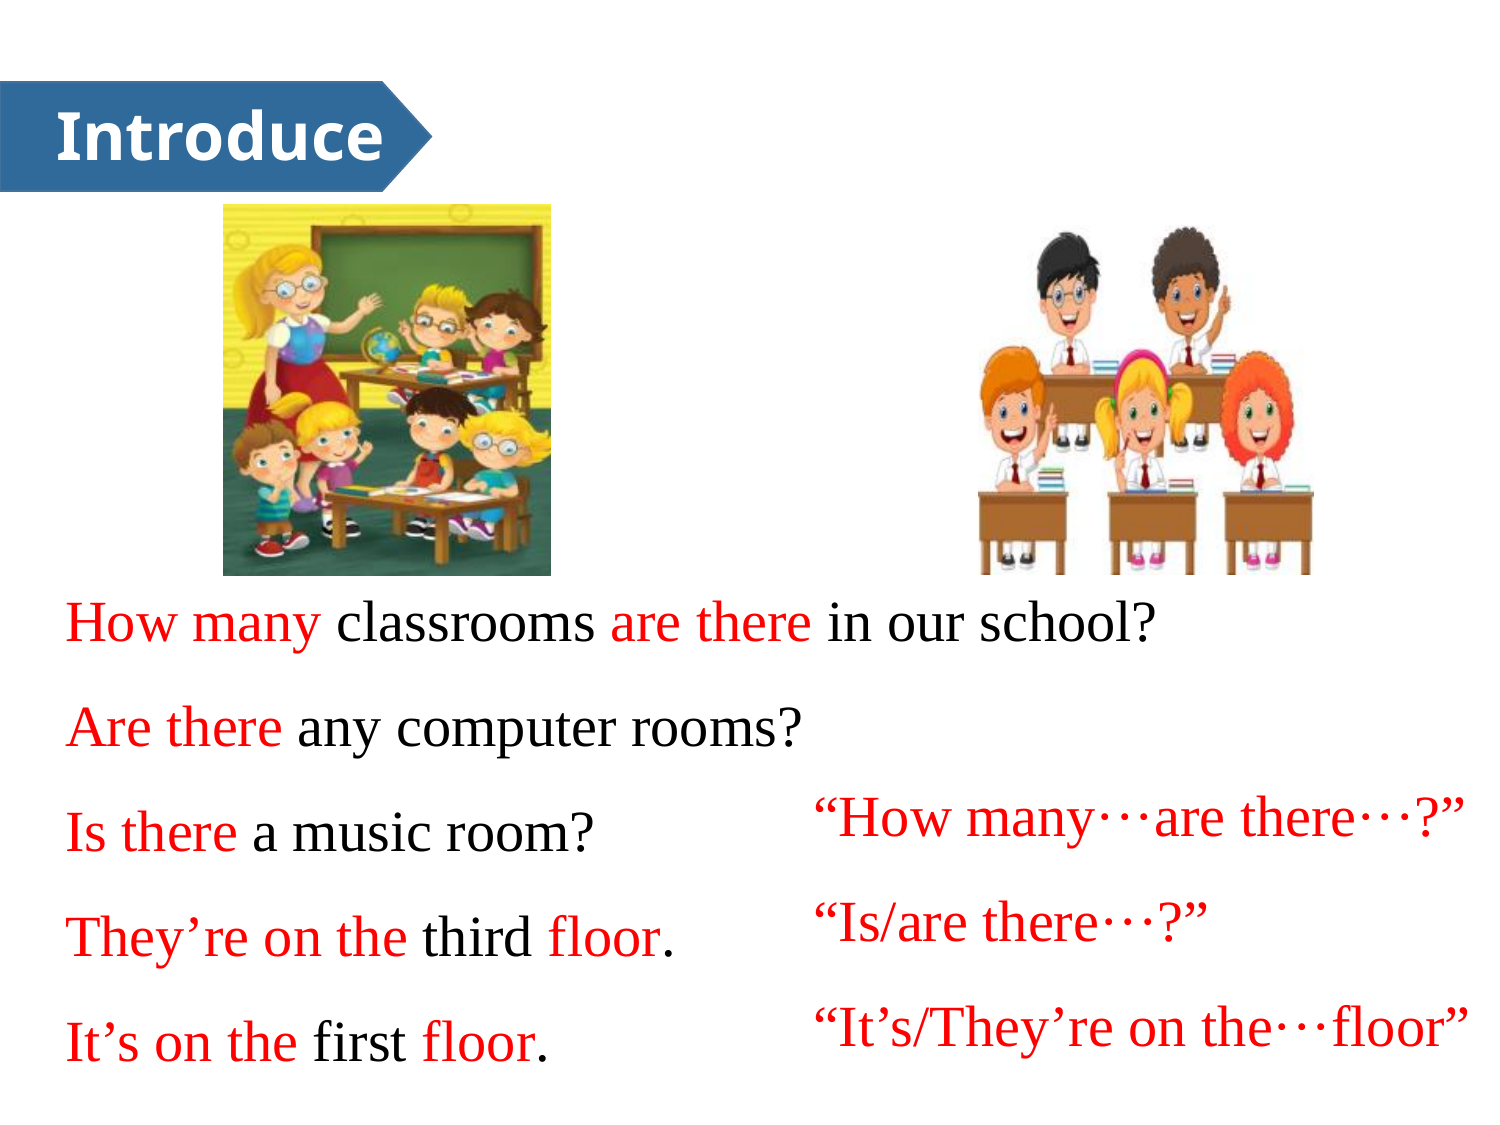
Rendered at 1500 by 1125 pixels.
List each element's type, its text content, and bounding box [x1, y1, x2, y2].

title Introduce [41, 95, 468, 178]
text_box “How many···are there···?” “Is/are there···?” “It’s/They’re on the···floor” [798, 735, 1496, 1066]
text_box How many classrooms are there in our school? Are there any computer rooms? Is there a music room? They’re on the third floor. It’s on the first floor. [50, 541, 1173, 1081]
picture [978, 225, 1314, 575]
picture [223, 204, 551, 576]
